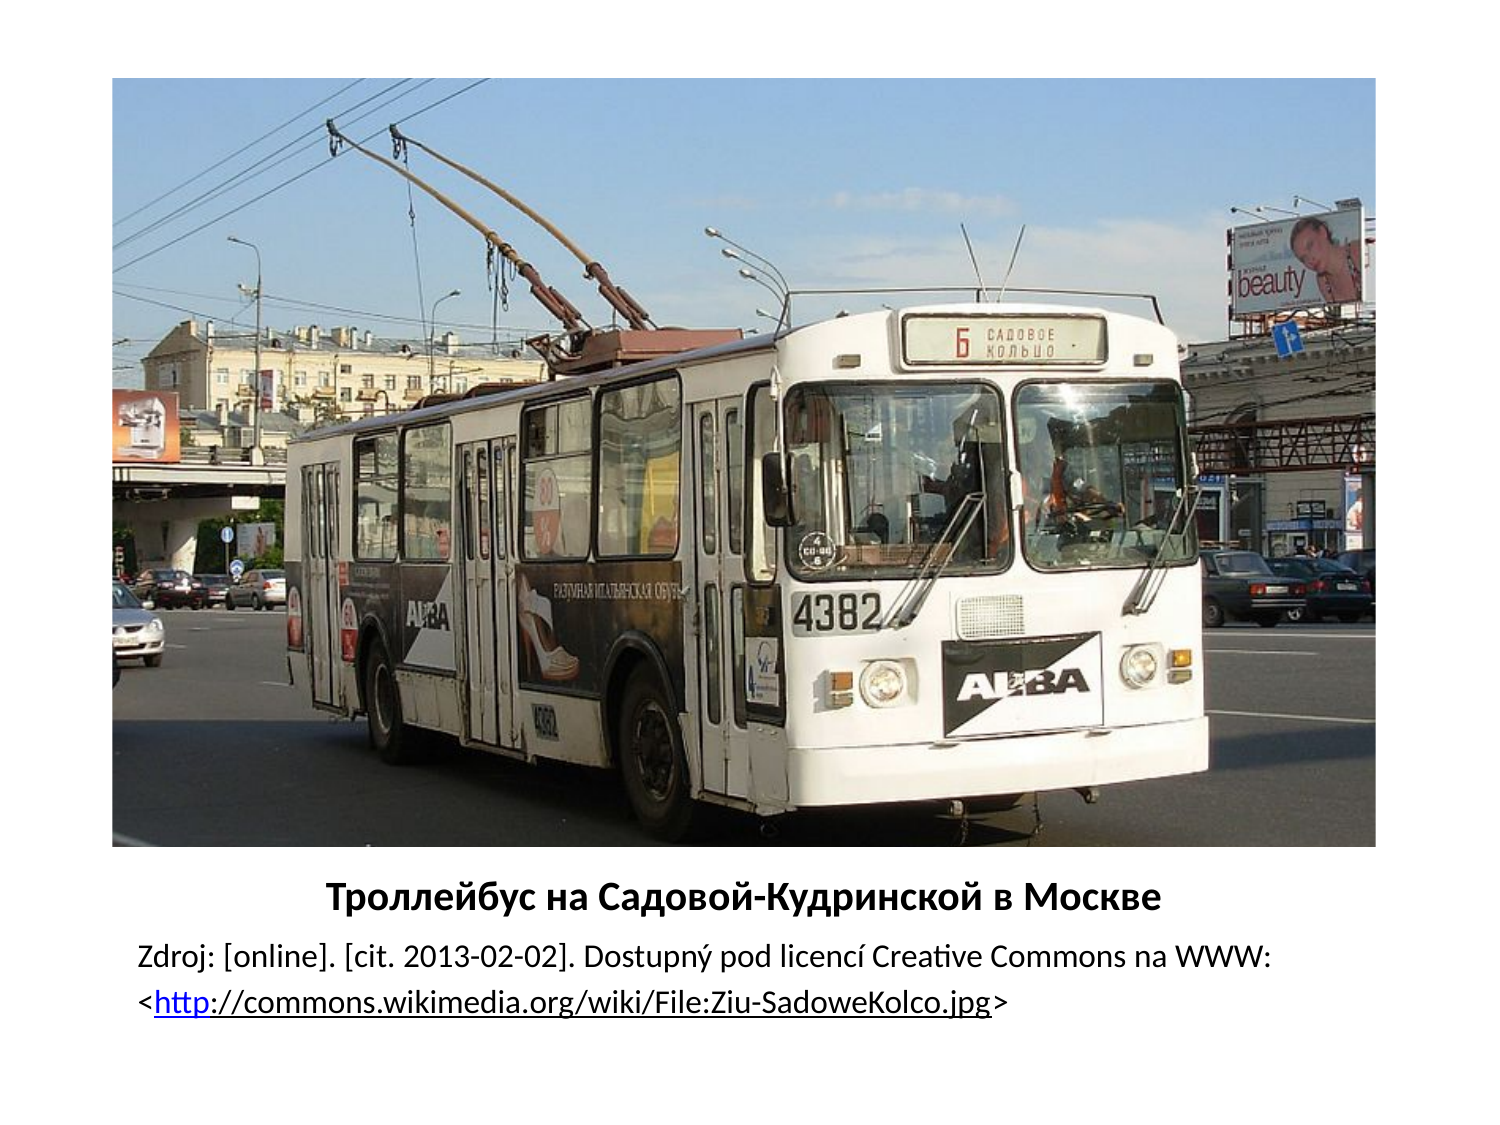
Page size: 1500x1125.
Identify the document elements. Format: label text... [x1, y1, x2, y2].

picture [111, 77, 1376, 847]
list Zdroj: [online]. [cit. 2013-02-02]. Dostupný pod licencí Creative Commons na WWW: <http://commons.wikimedia.org/wiki/File:Ziu-SadoweKolco.jpg> [112, 926, 1376, 1059]
title Троллейбус на Садовой-Кудринской в Москве [112, 856, 1376, 926]
